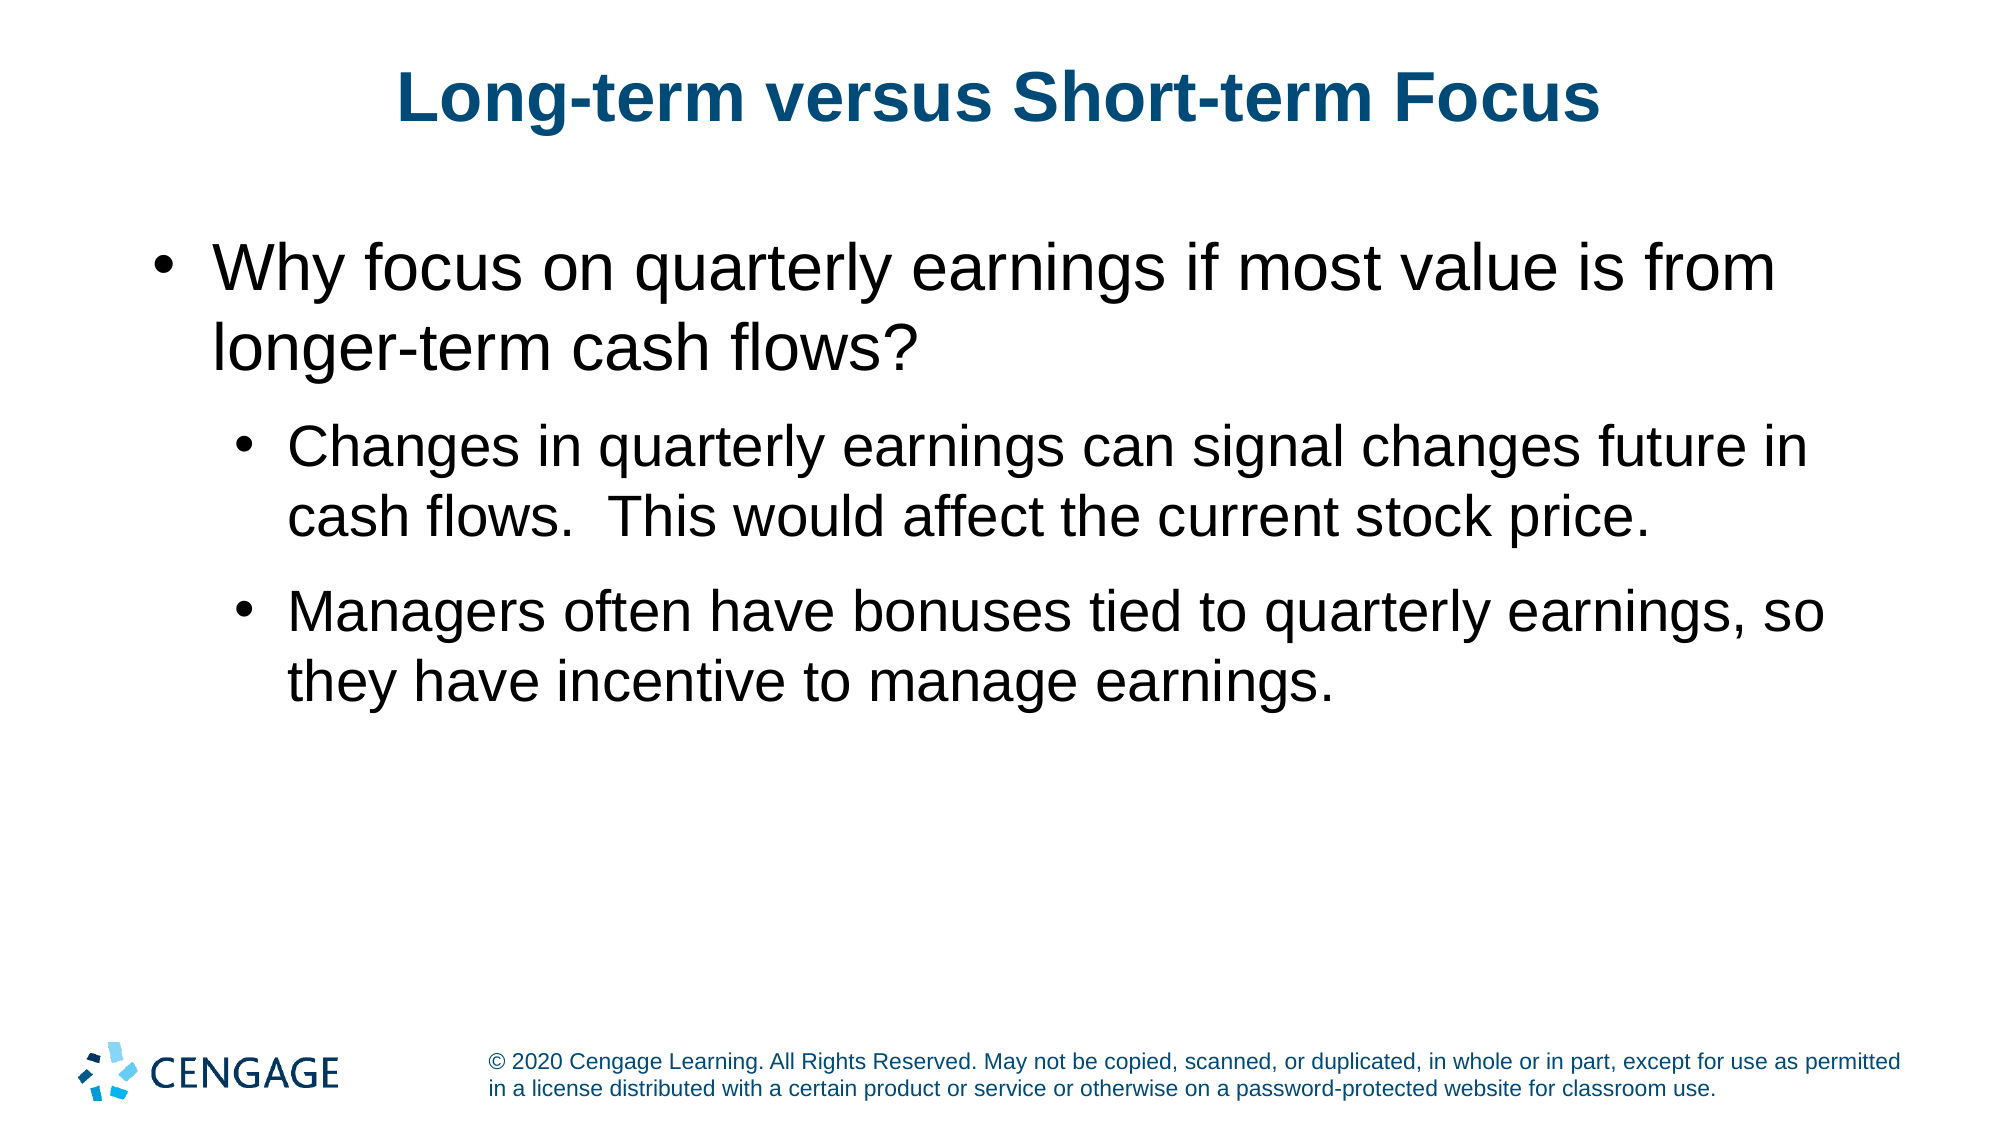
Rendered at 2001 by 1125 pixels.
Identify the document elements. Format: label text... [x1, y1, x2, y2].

list Why focus on quarterly earnings if most value is from longer-term cash flows? Changes in quarterly earnings can signal changes future in cash flows. This would affect the current stock price. Managers often have bonuses tied to quarterly earnings, so they have incentive to manage earnings. [137, 216, 1863, 997]
picture [78, 1042, 338, 1101]
title Long-term versus Short-term Focus [137, 22, 1863, 173]
